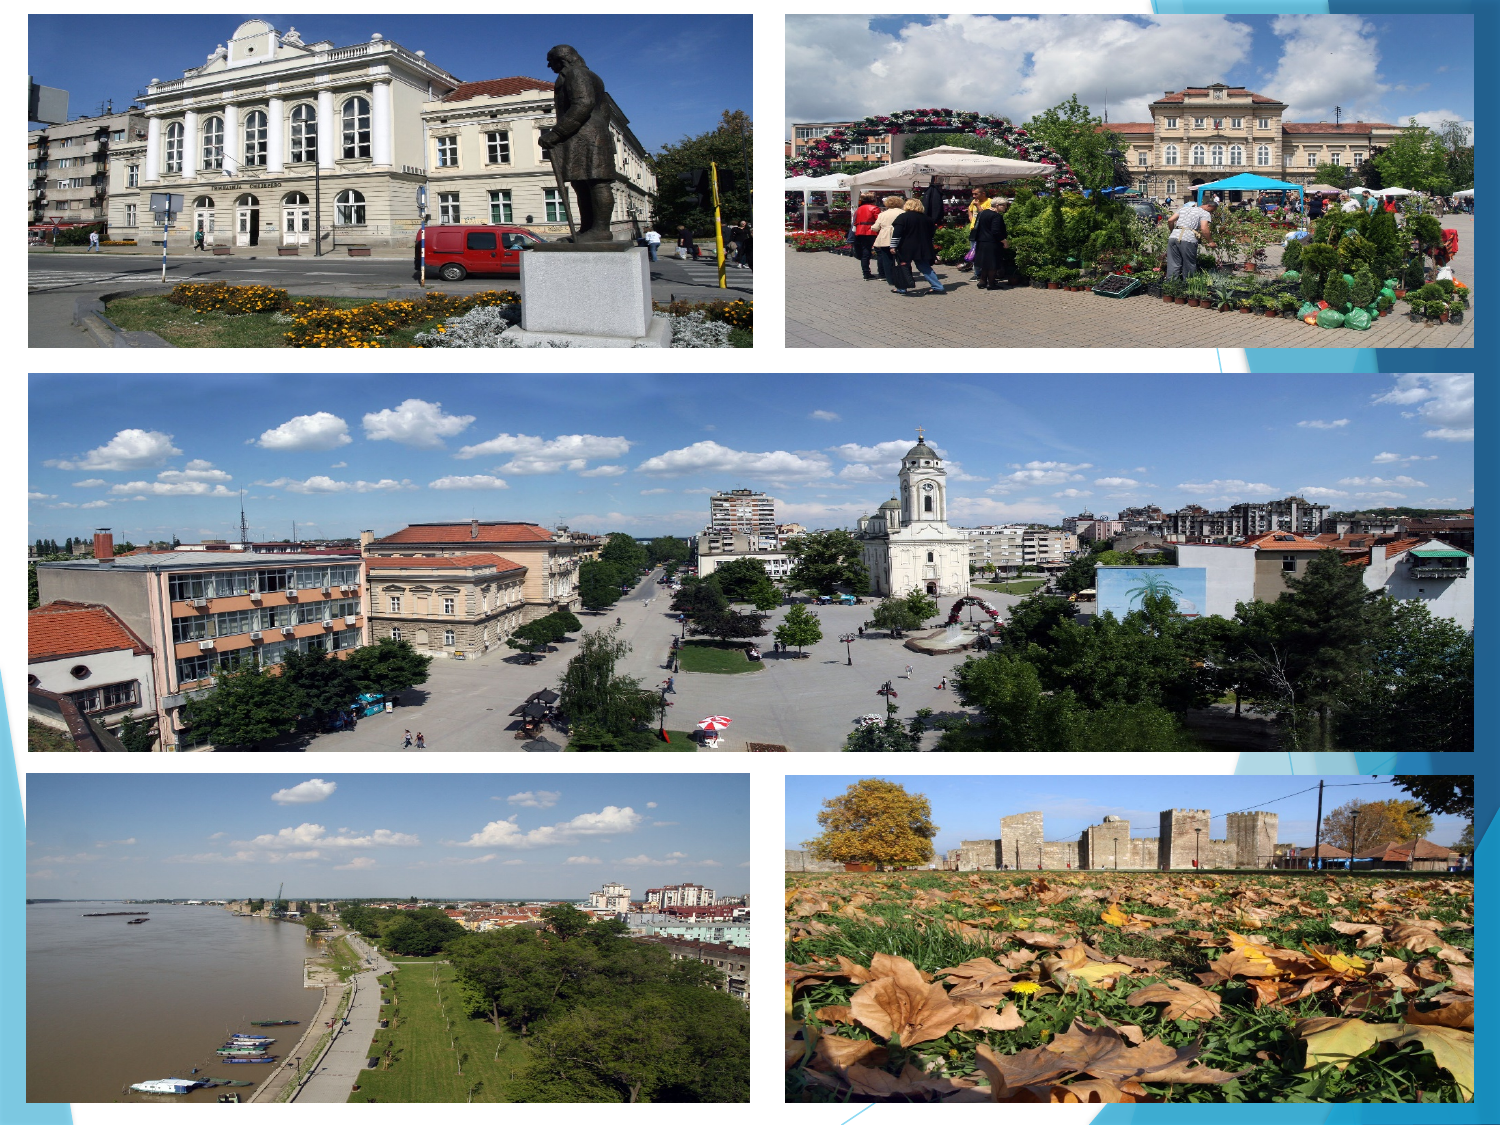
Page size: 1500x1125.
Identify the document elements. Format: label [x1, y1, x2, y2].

picture [25, 773, 751, 1104]
picture [784, 13, 1474, 349]
picture [784, 774, 1475, 1104]
picture [28, 13, 754, 349]
picture [28, 372, 1474, 753]
